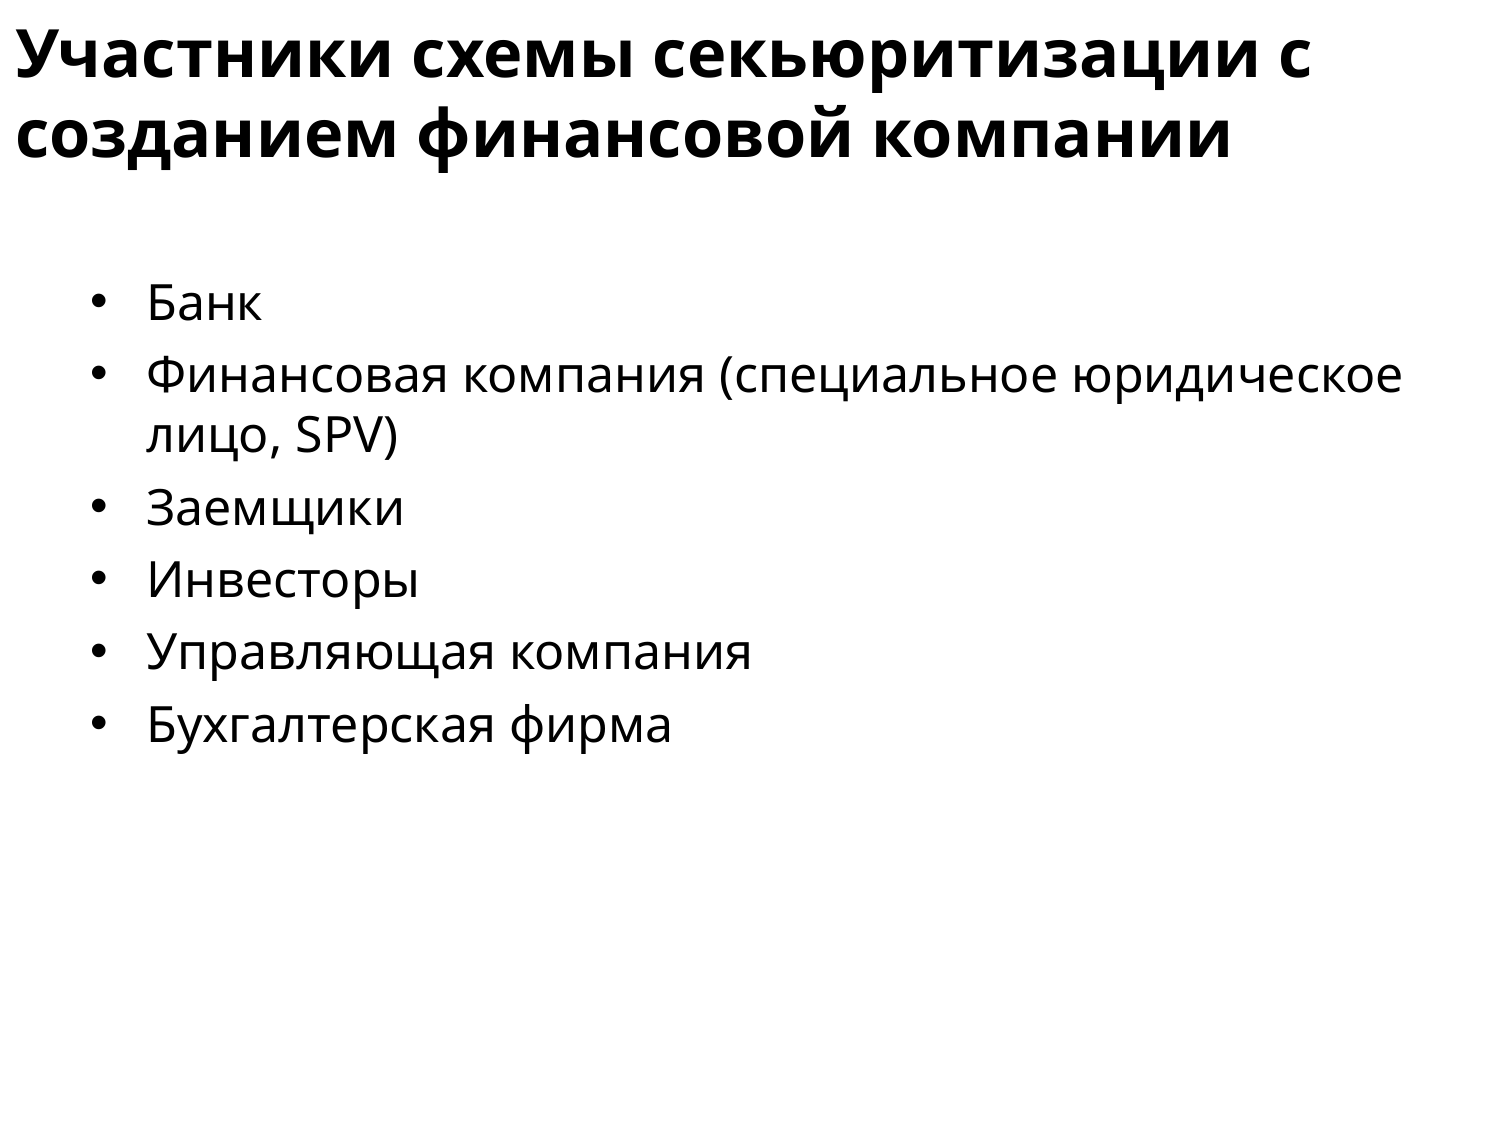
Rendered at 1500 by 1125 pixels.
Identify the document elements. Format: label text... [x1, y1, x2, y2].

title Участники схемы секьюритизации с созданием финансовой компании [0, 3, 1350, 191]
list Банк Финансовая компания (специальное юридическое лицо, SPV) Заемщики Инвесторы Управляющая компания Бухгалтерская фирма [75, 262, 1425, 787]
